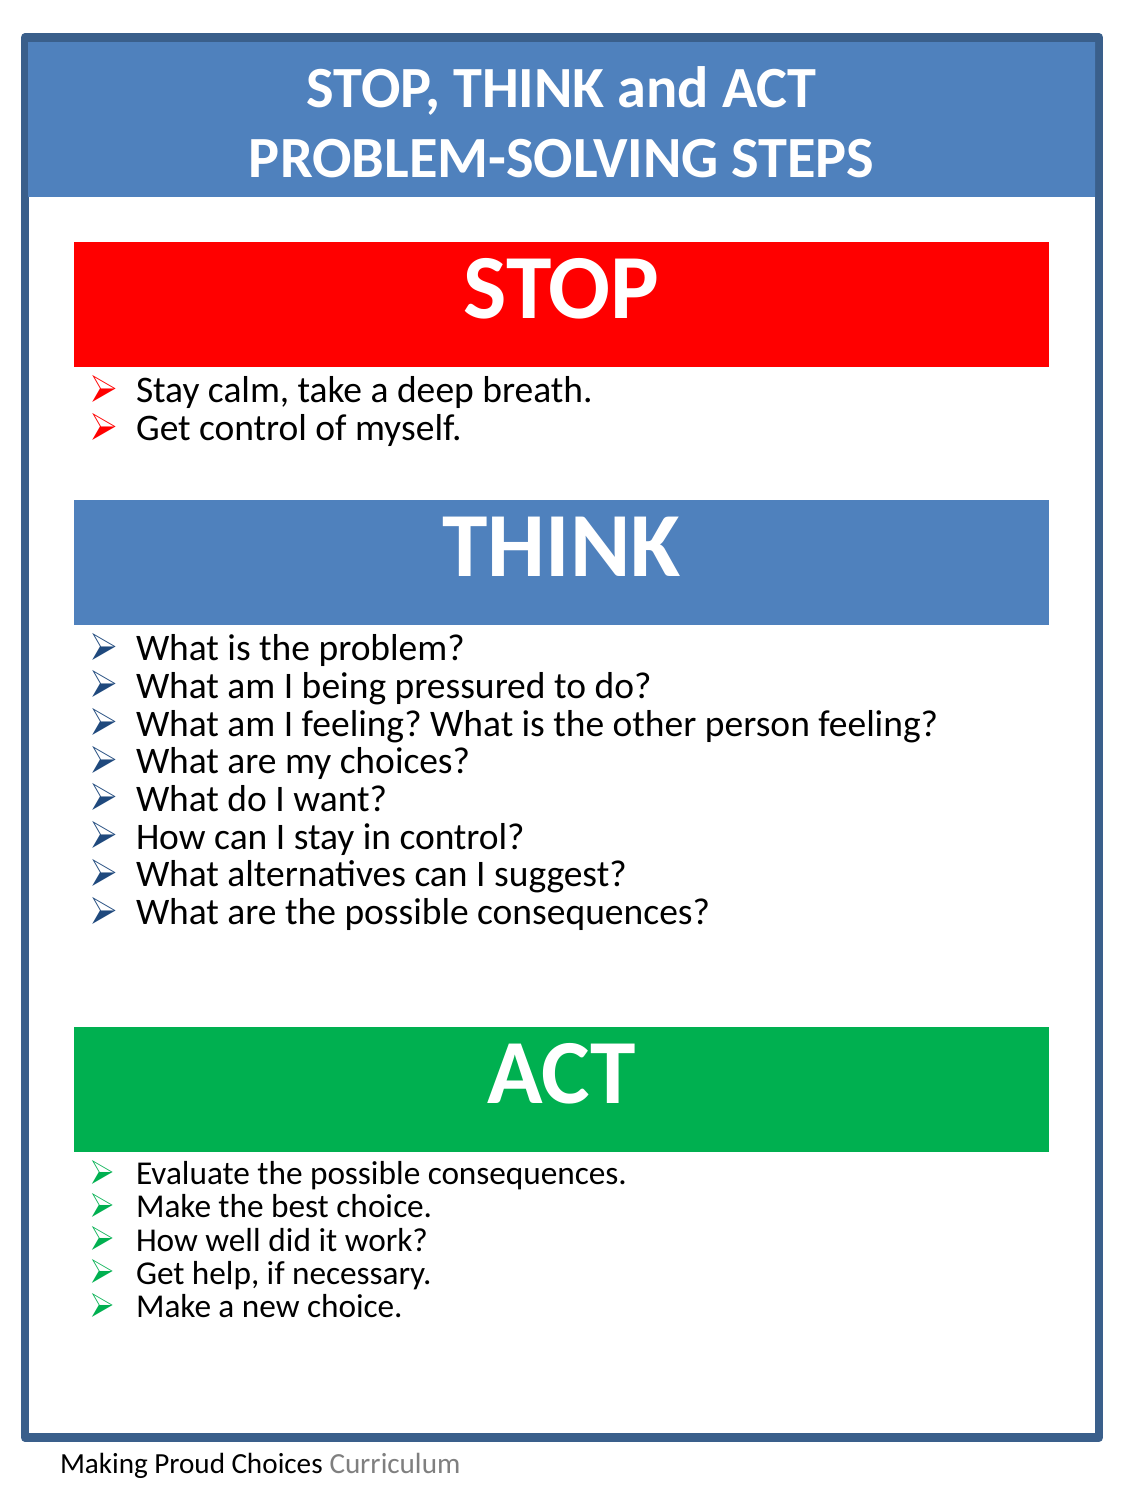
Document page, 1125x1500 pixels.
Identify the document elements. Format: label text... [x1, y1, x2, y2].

table_cell Stay calm, take a deep breath. Get control of myself. [74, 367, 1049, 500]
table_cell THINK [74, 500, 1049, 625]
table_cell ACT [74, 1027, 1049, 1152]
text_box [23, 35, 1101, 1440]
table_cell Evaluate the possible consequences. Make the best choice. How well did it work? Get help, if necessary. Make a new choice. [74, 1152, 1049, 1395]
table_header STOP [74, 242, 1049, 367]
table_cell What is the problem? What am I being pressured to do? What am I feeling? What is the other person feeling? What are my choices? What do I want? How can I stay in control? What alternatives can I suggest? What are the possible consequences? [74, 625, 1049, 1027]
text_box STOP, THINK and ACT PROBLEM-SOLVING STEPS [28, 42, 1096, 197]
